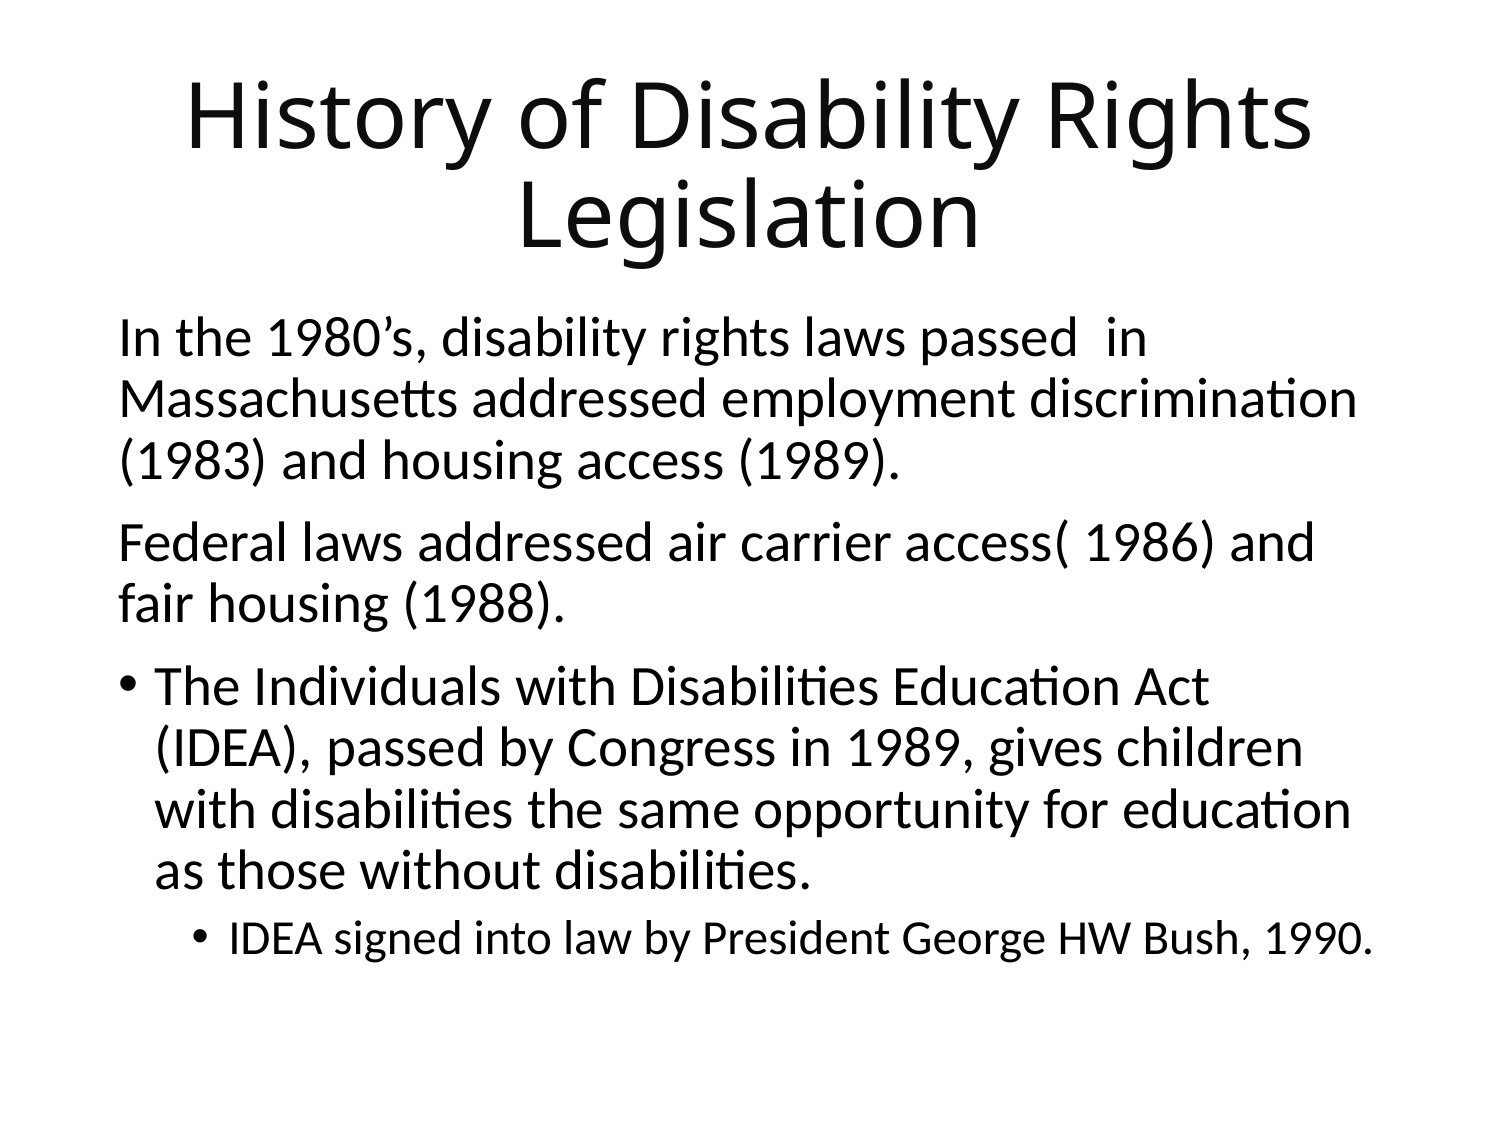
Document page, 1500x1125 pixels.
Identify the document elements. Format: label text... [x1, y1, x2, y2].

title History of Disability Rights Legislation [103, 59, 1397, 278]
list In the 1980’s, disability rights laws passed in Massachusetts addressed employment discrimination (1983) and housing access (1989). Federal laws addressed air carrier access( 1986) and fair housing (1988). The Individuals with Disabilities Education Act (IDEA), passed by Congress in 1989, gives children with disabilities the same opportunity for education as those without disabilities. IDEA signed into law by President George HW Bush, 1990. [103, 299, 1397, 1014]
